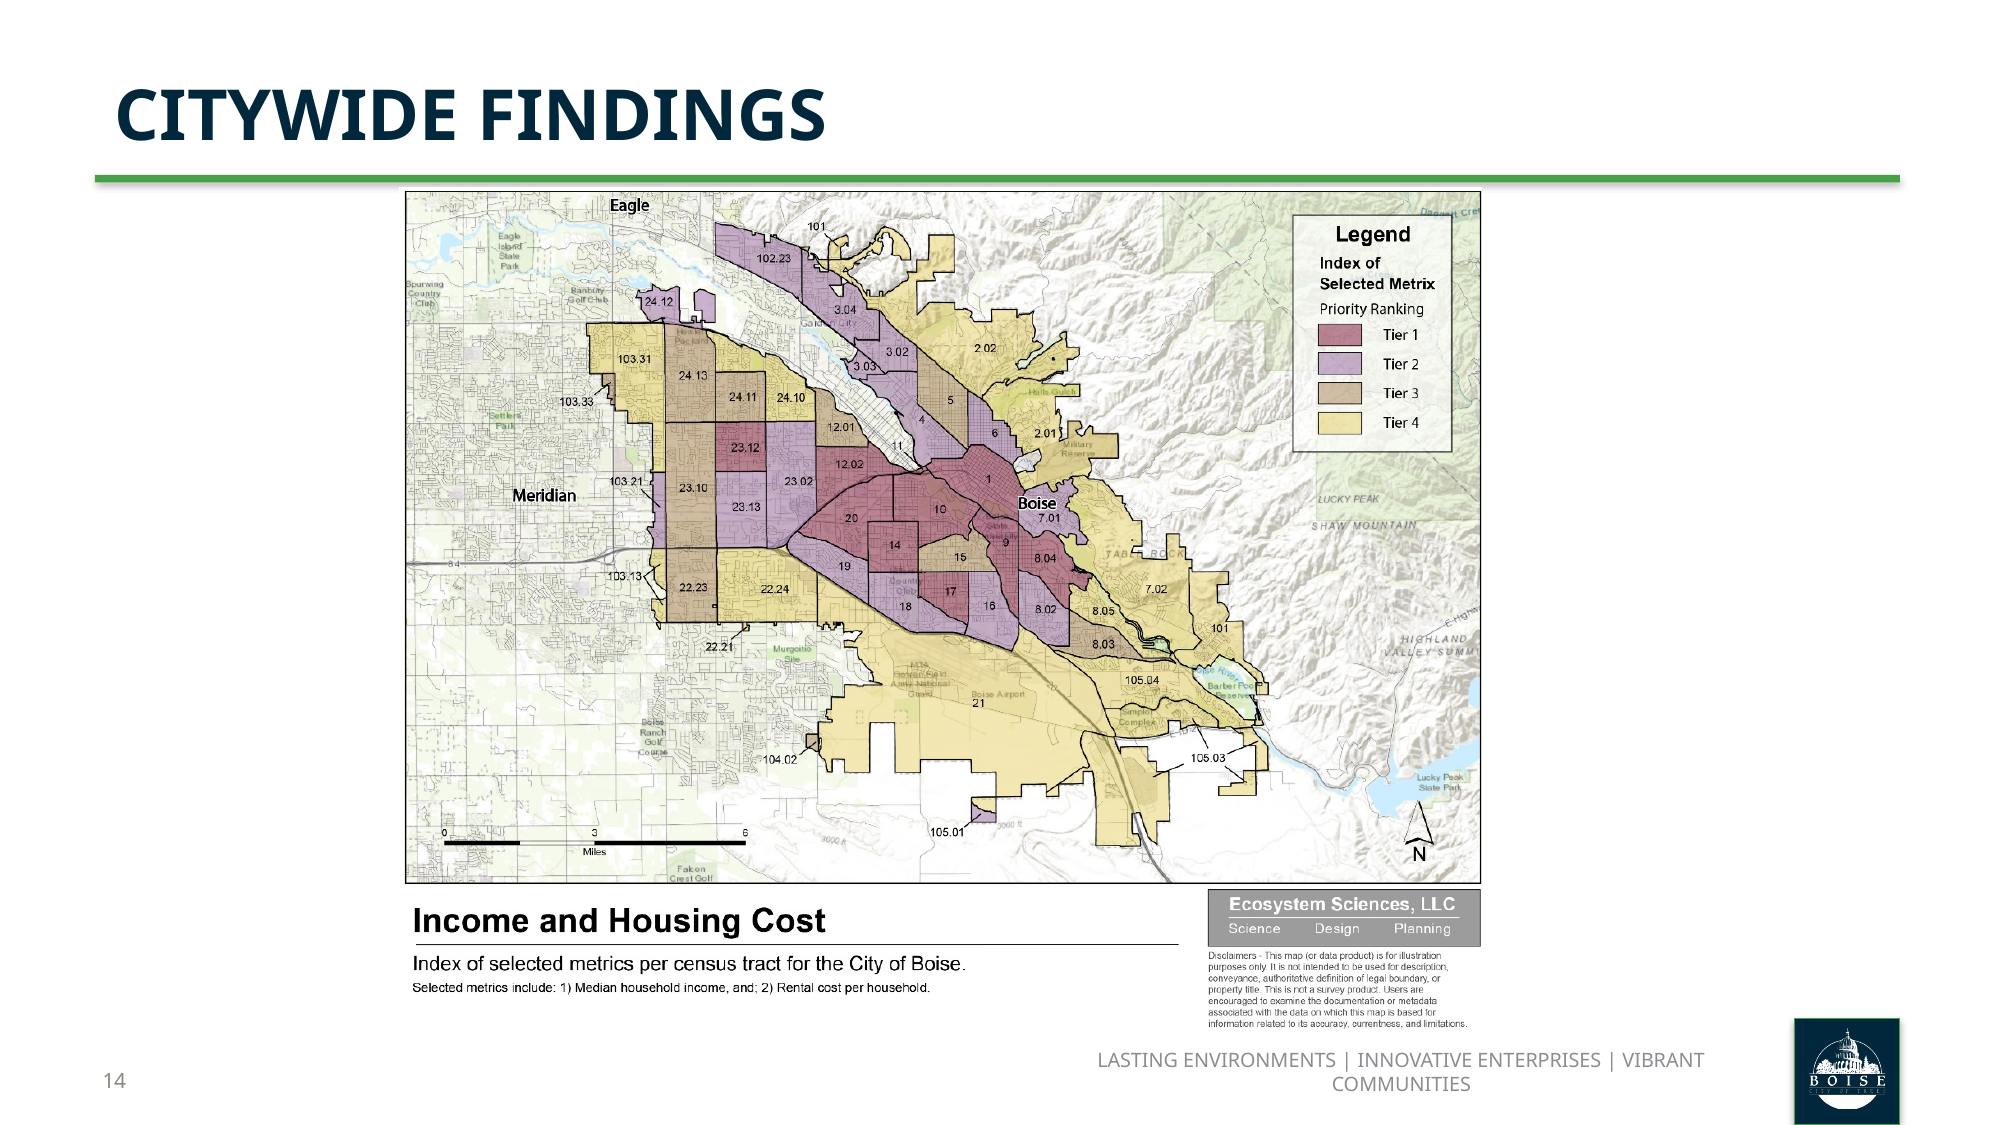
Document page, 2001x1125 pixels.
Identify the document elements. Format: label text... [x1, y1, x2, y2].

picture [399, 187, 1482, 1038]
list Citywide Findings [99, 62, 1900, 163]
